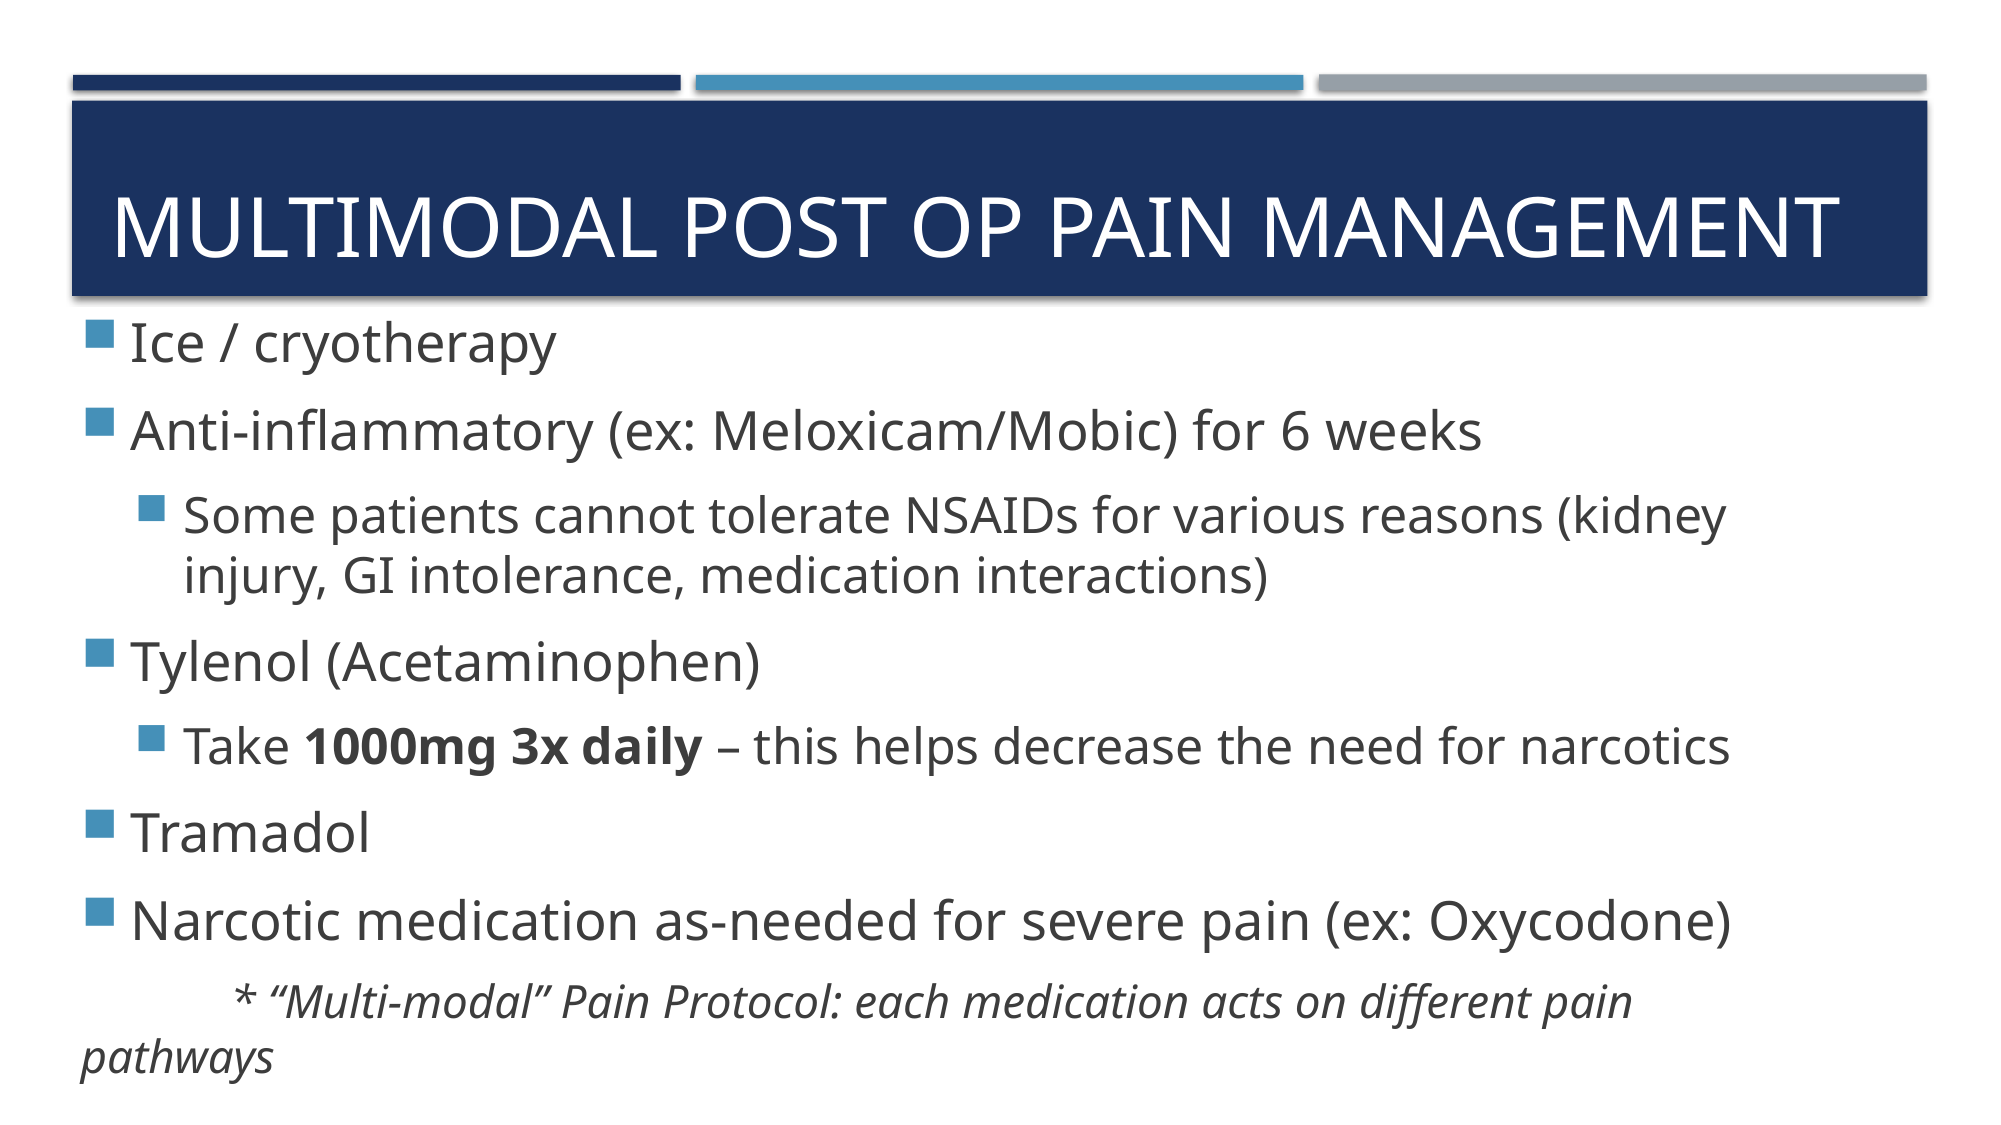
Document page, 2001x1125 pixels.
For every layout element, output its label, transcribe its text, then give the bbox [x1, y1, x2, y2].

title Multimodal Post op pain Management [95, 115, 1905, 282]
list Ice / cryotherapy Anti-inflammatory (ex: Meloxicam/Mobic) for 6 weeks Some patients cannot tolerate NSAIDs for various reasons (kidney injury, GI intolerance, medication interactions) Tylenol (Acetaminophen) Take 1000mg 3x daily – this helps decrease the need for narcotics Tramadol Narcotic medication as-needed for severe pain (ex: Oxycodone) * “Multi-modal” Pain Protocol: each medication acts on different pain pathways [65, 300, 1749, 1089]
